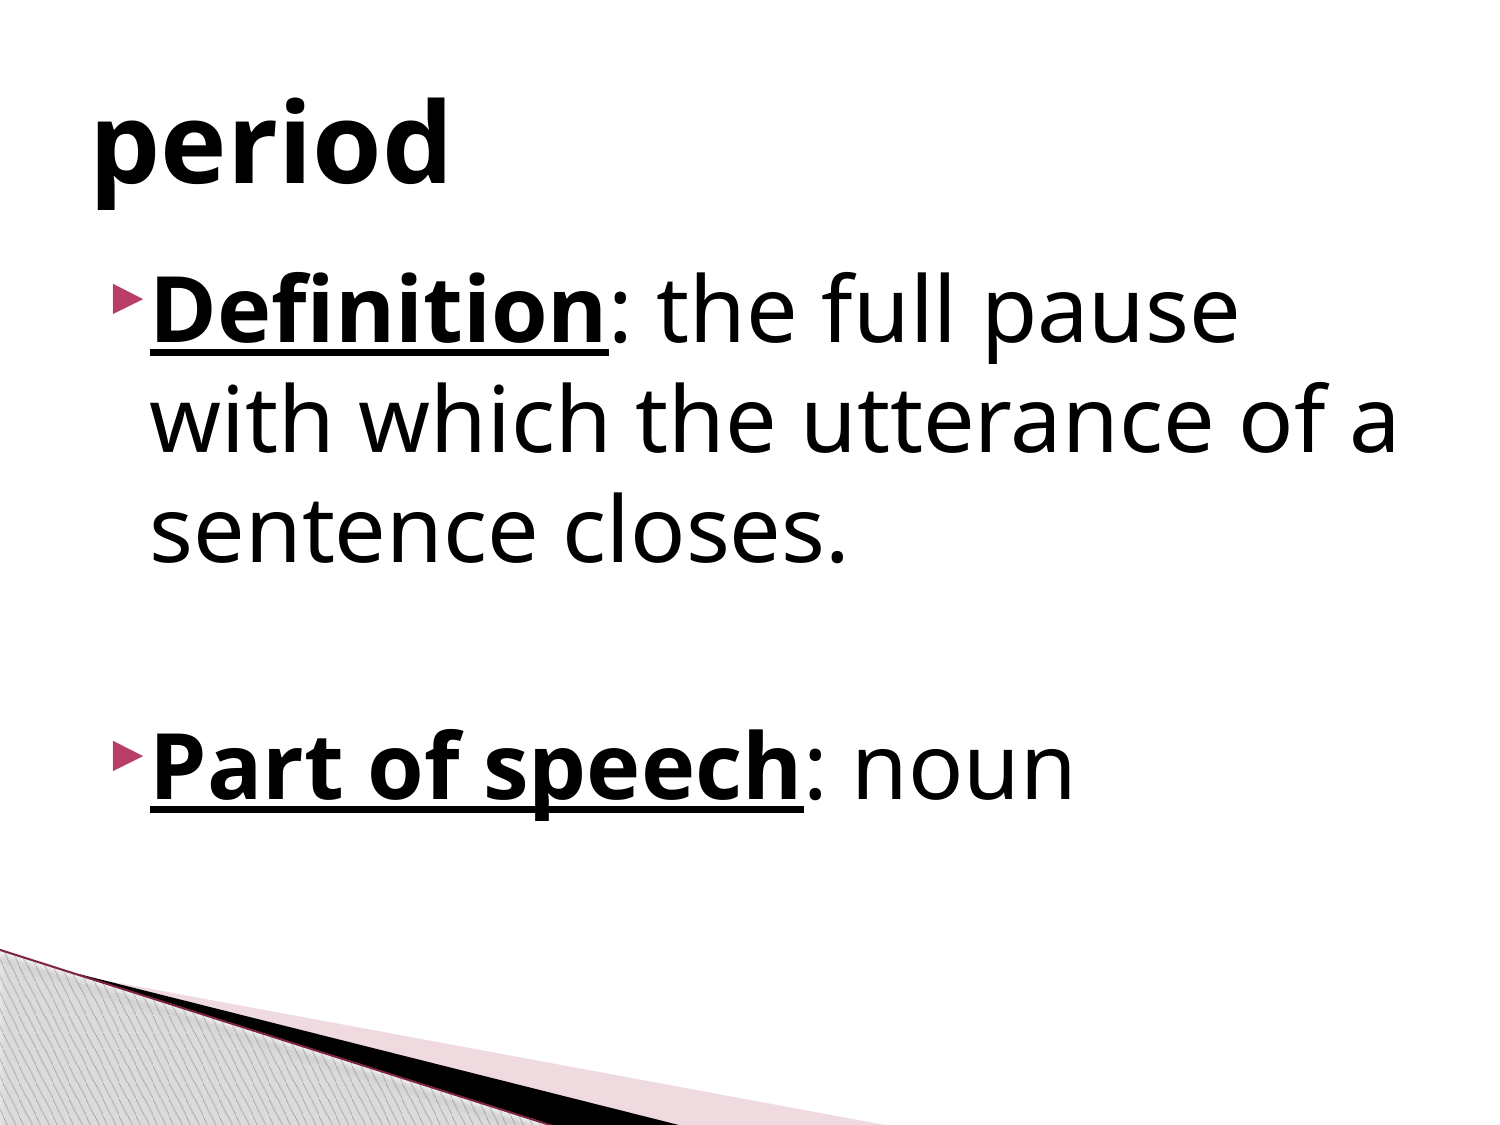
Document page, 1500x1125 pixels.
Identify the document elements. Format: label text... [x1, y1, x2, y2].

list Definition: the full pause with which the utterance of a sentence closes. Part of speech: noun [75, 243, 1425, 986]
title period [75, 45, 1425, 233]
